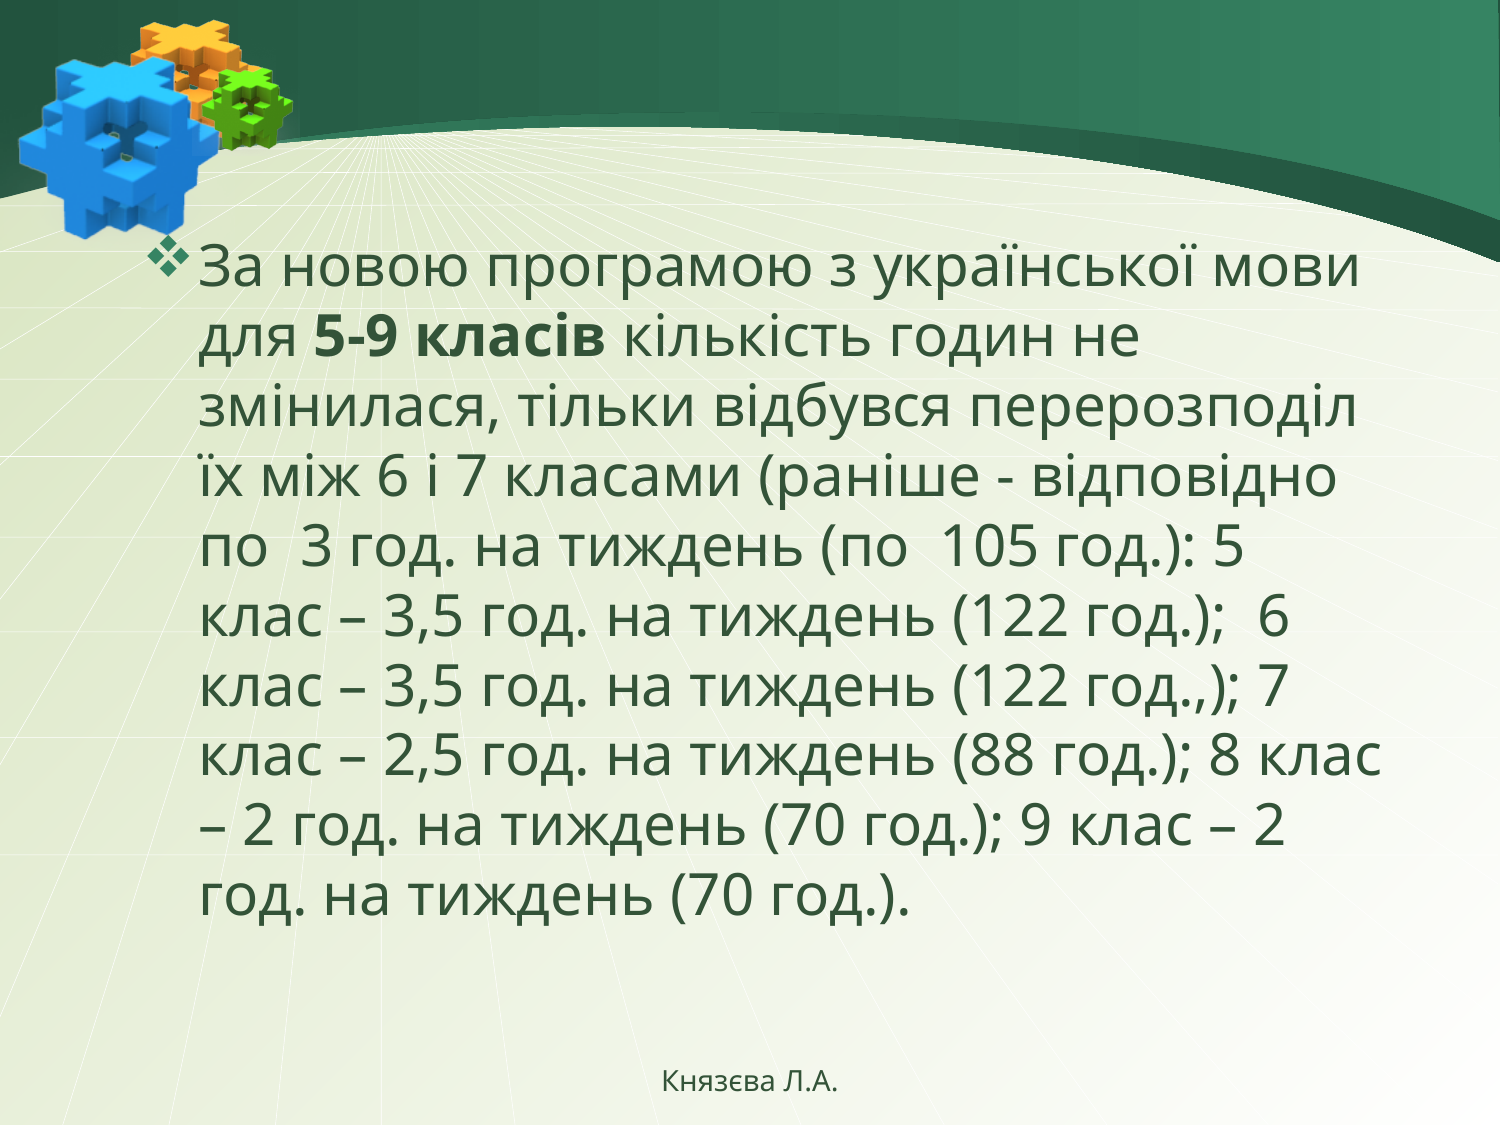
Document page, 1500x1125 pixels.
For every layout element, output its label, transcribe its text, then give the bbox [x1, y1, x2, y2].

footer Князєва Л.А. [512, 1054, 988, 1108]
list За новою програмою з української мови для 5-9 класів кількість годин не змінилася, тільки відбувся перерозподіл їх між 6 і 7 класами (раніше - відповідно по 3 год. на тиждень (по 105 год.): 5 клас – 3,5 год. на тиждень (122 год.); 6 клас – 3,5 год. на тиждень (122 год.,); 7 клас – 2,5 год. на тиждень (88 год.); 8 клас – 2 год. на тиждень (70 год.); 9 клас – 2 год. на тиждень (70 год.). [127, 220, 1401, 1028]
picture [0, 18, 300, 252]
